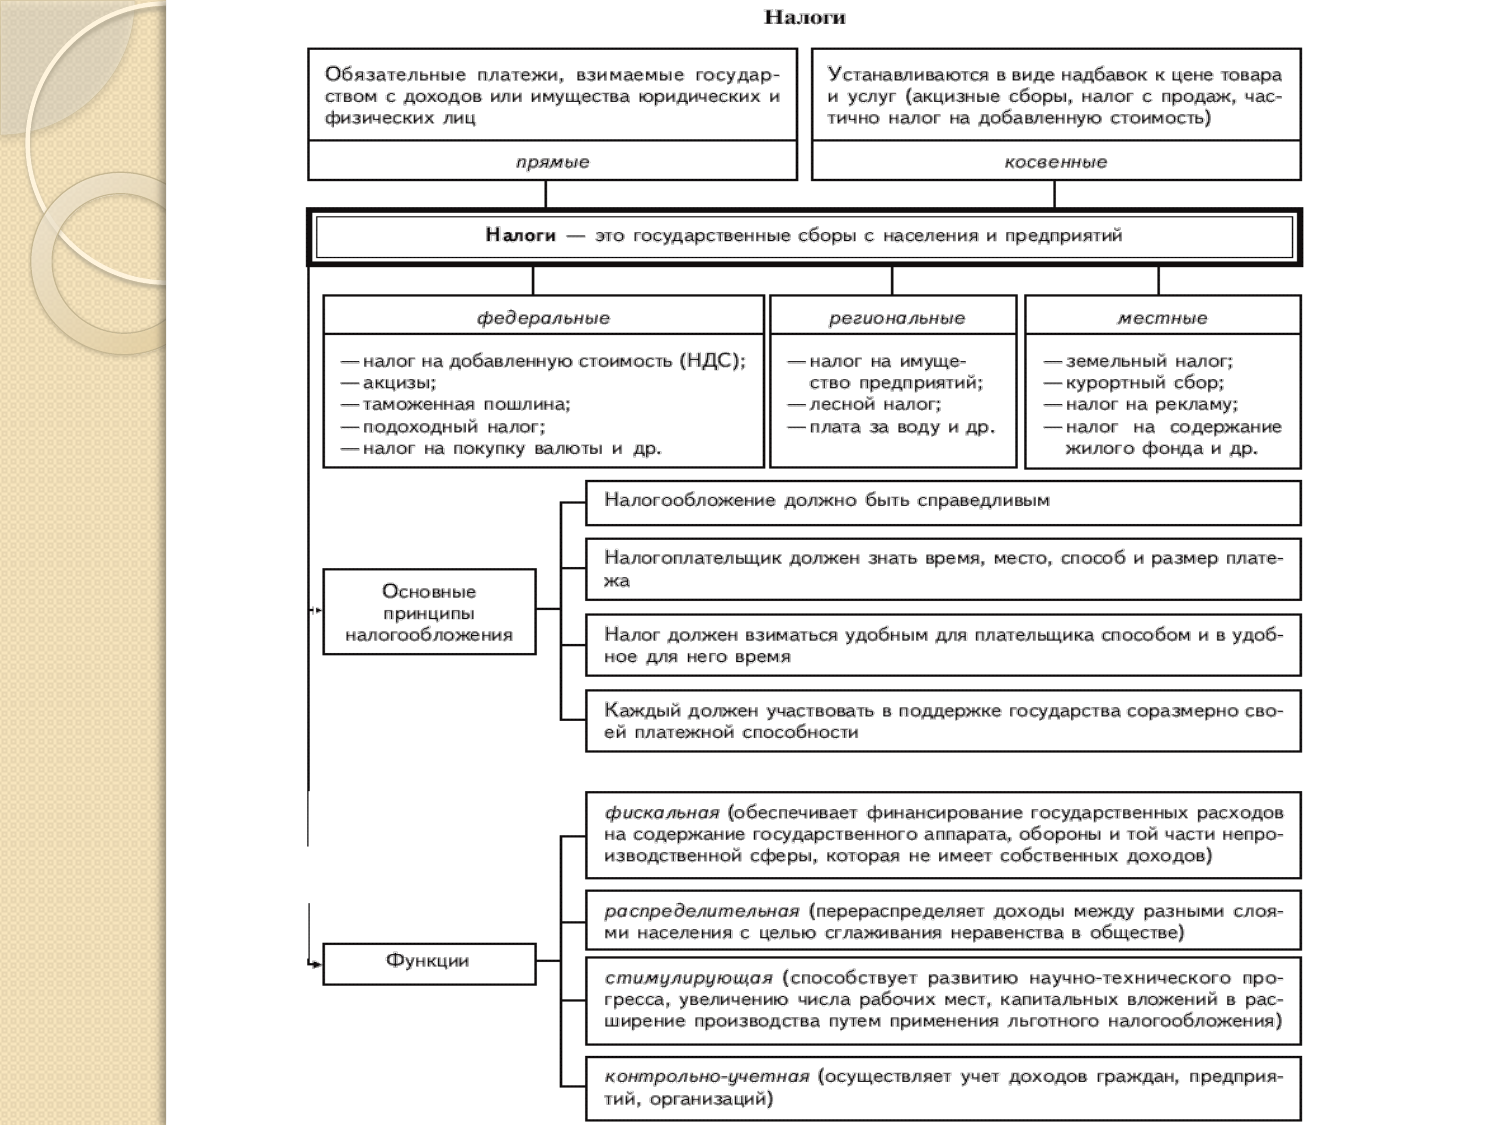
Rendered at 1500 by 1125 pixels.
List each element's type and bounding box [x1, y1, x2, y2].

list [300, 0, 1306, 1125]
